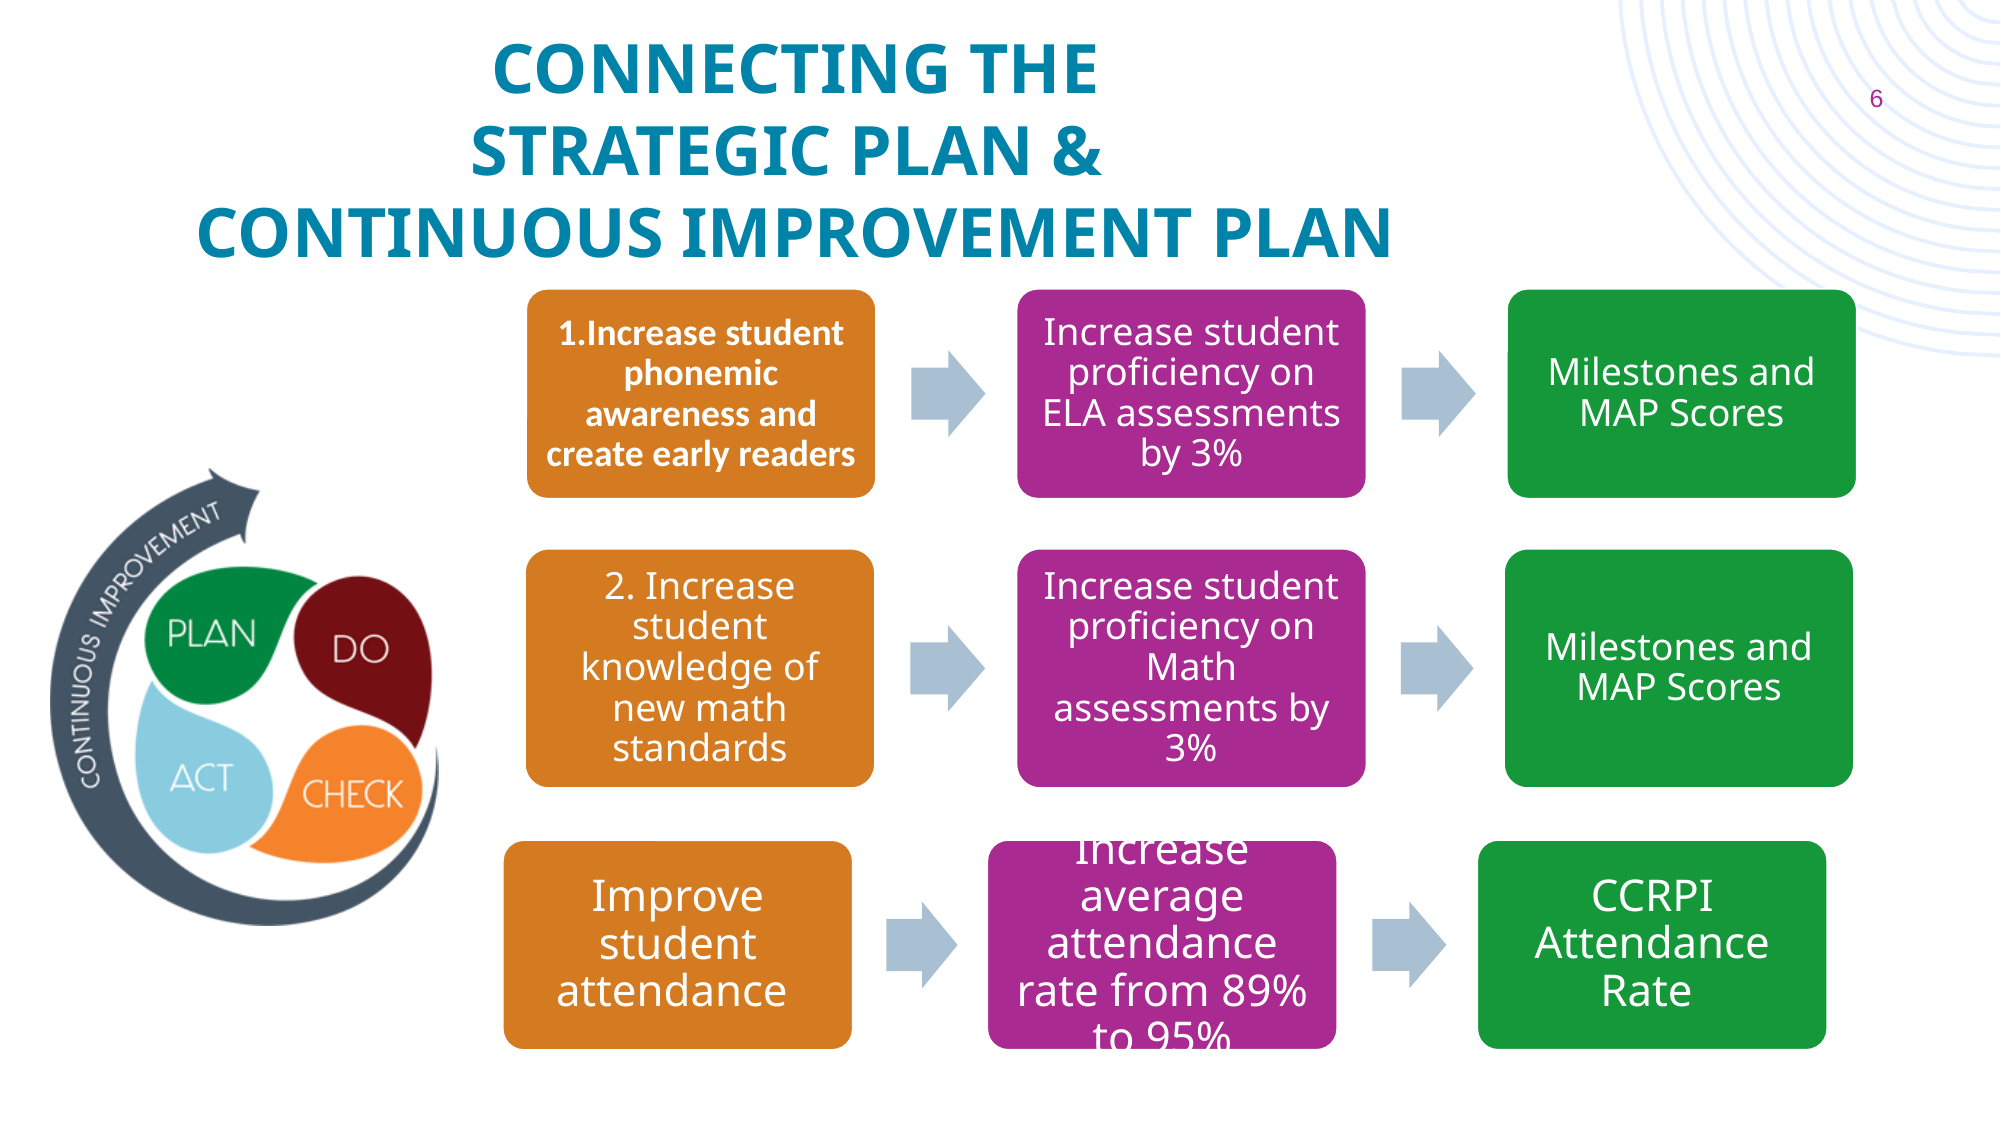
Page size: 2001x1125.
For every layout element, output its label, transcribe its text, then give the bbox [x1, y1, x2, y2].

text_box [524, 548, 1855, 789]
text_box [502, 839, 1828, 1051]
slide_number ‹#› [1795, 75, 1958, 120]
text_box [525, 288, 1858, 500]
title CONNECTING THE STRATEGIC PLAN & CONTINUOUS IMPROVEMENT PLAN [26, 16, 1565, 280]
picture [50, 468, 439, 927]
